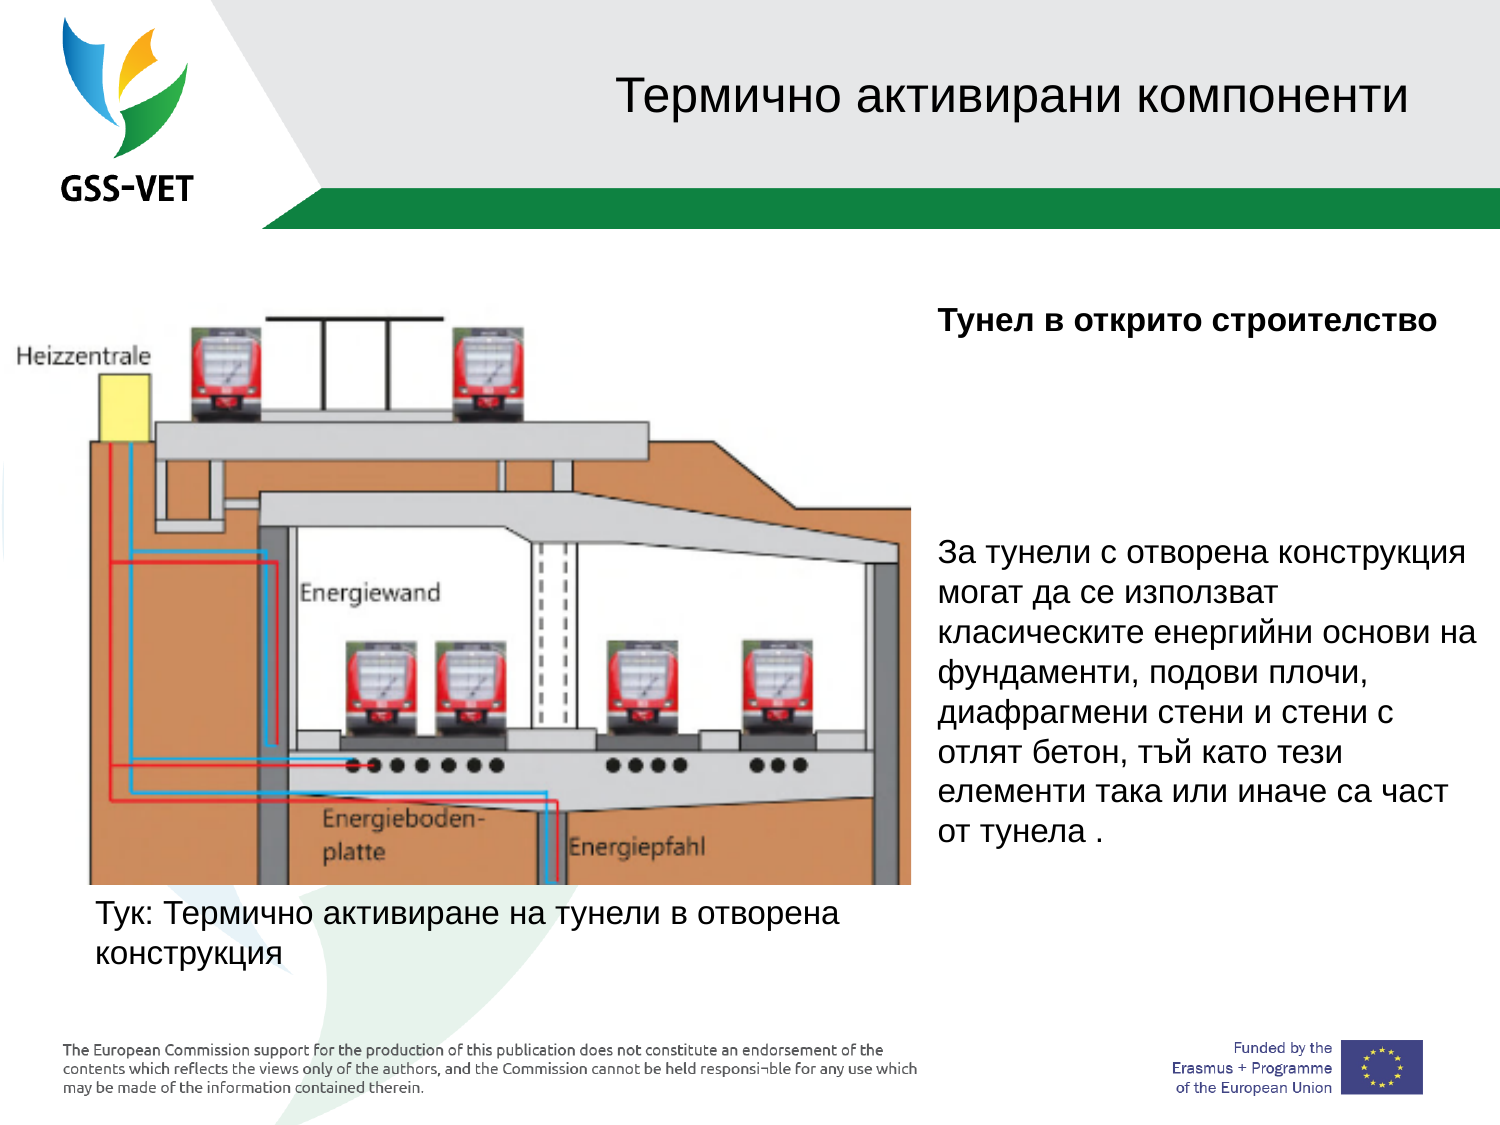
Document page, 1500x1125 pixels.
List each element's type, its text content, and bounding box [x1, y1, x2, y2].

list Тунел в открито строителство За тунели с отворена конструкция могат да се използват класическите енергийни основи на фундаменти, подови плочи, диафрагмени стени и стени с отлят бетон, тъй като тези елементи така или иначе са част от тунела . [922, 243, 1496, 940]
picture [0, 0, 1500, 1125]
title Термично активирани компоненти [324, 0, 1425, 185]
text_box Тук: Термично активиране на тунели в отворена конструкция [80, 884, 963, 979]
